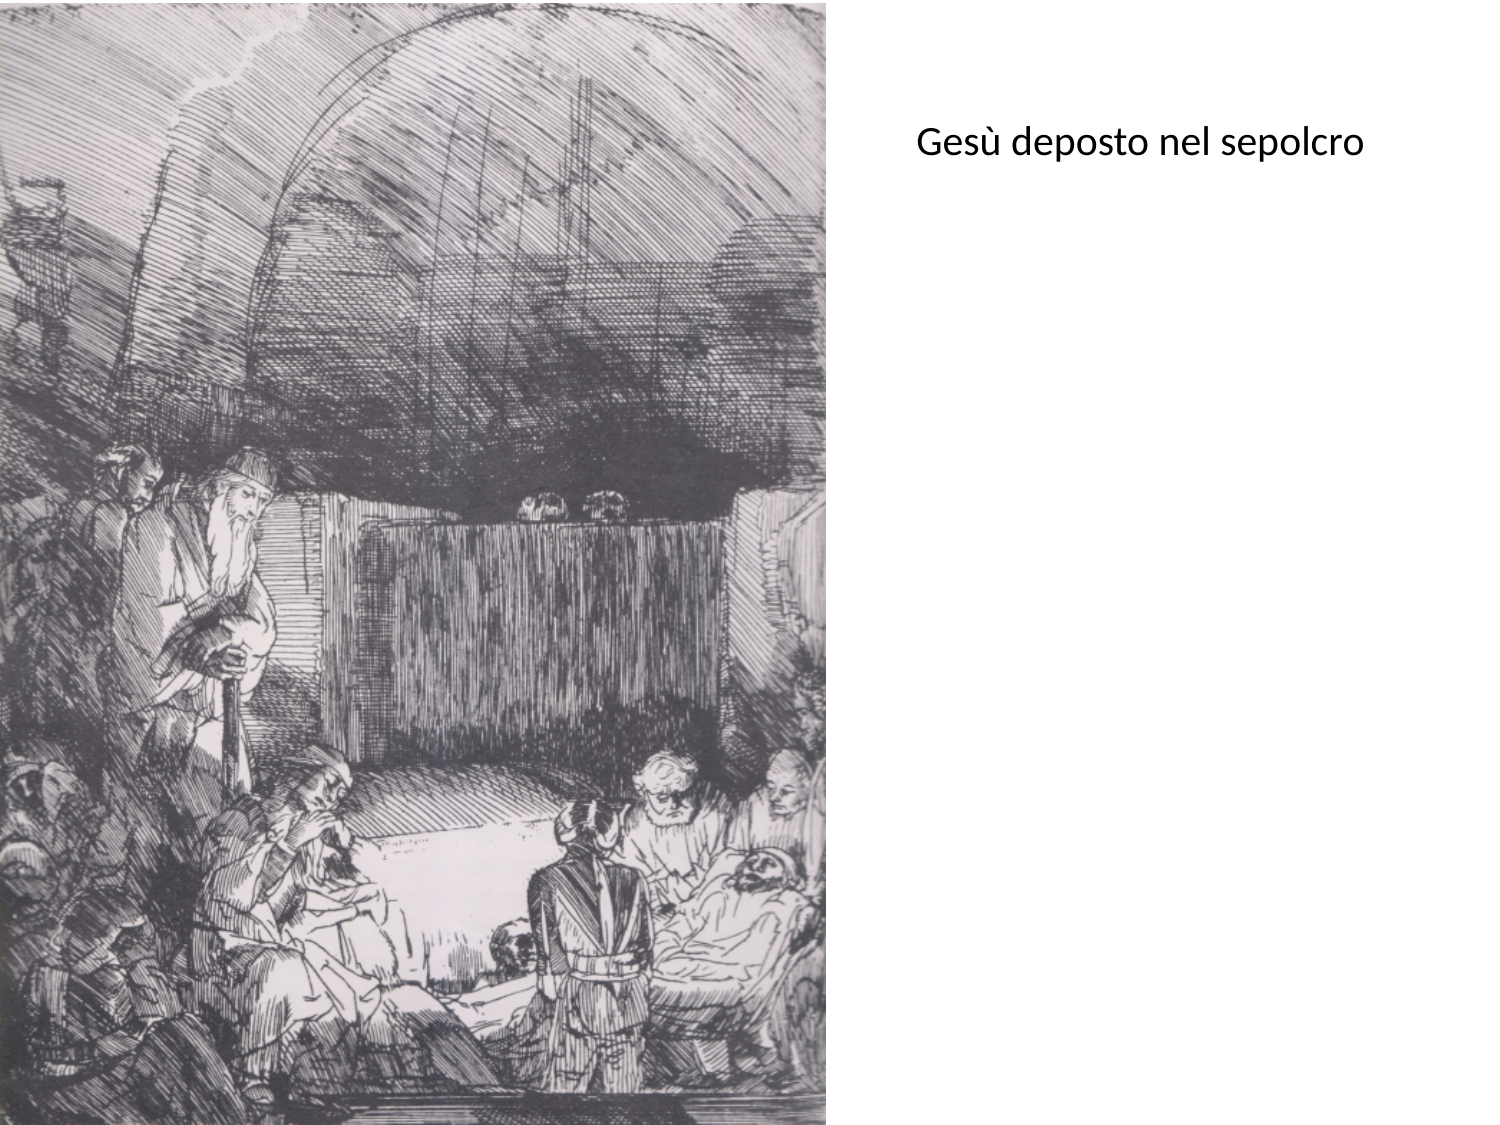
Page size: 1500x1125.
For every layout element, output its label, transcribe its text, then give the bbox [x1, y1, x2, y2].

title Gesù deposto nel sepolcro [856, 45, 1425, 233]
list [0, 3, 826, 1125]
